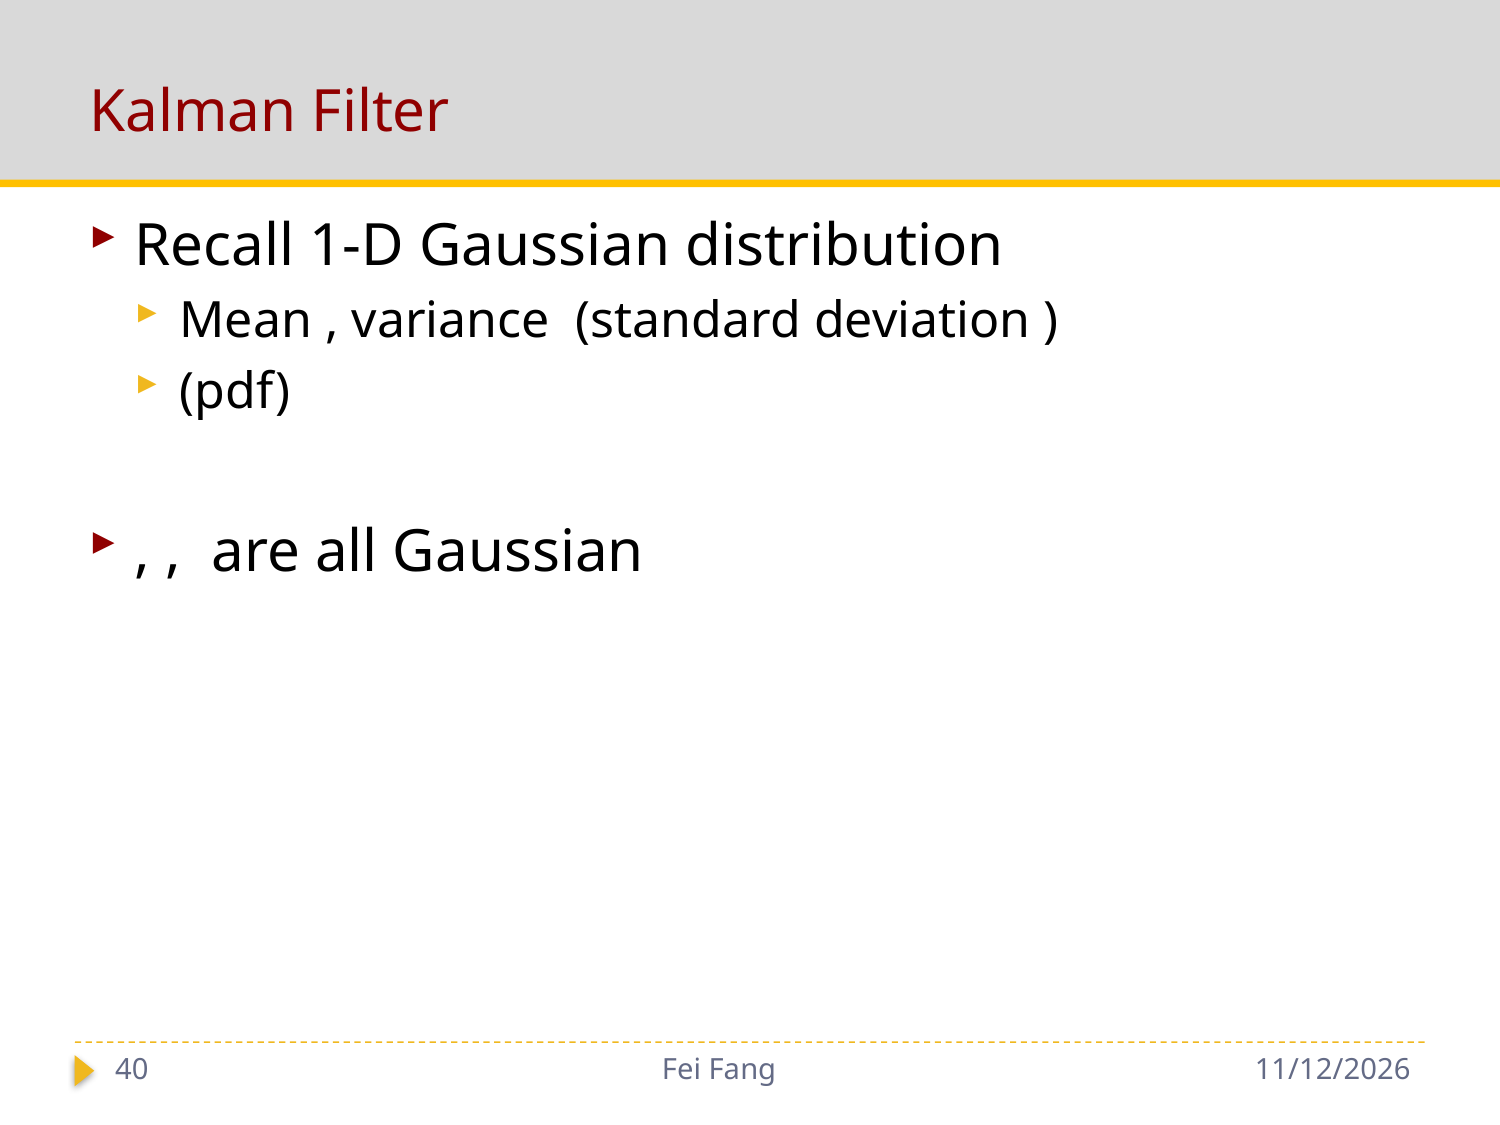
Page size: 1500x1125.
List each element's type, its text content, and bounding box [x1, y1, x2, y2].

slide_number 40 [100, 1042, 235, 1103]
footer Fei Fang [235, 1042, 1205, 1103]
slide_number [1205, 1042, 1426, 1103]
title Kalman Filter [75, 24, 1425, 151]
